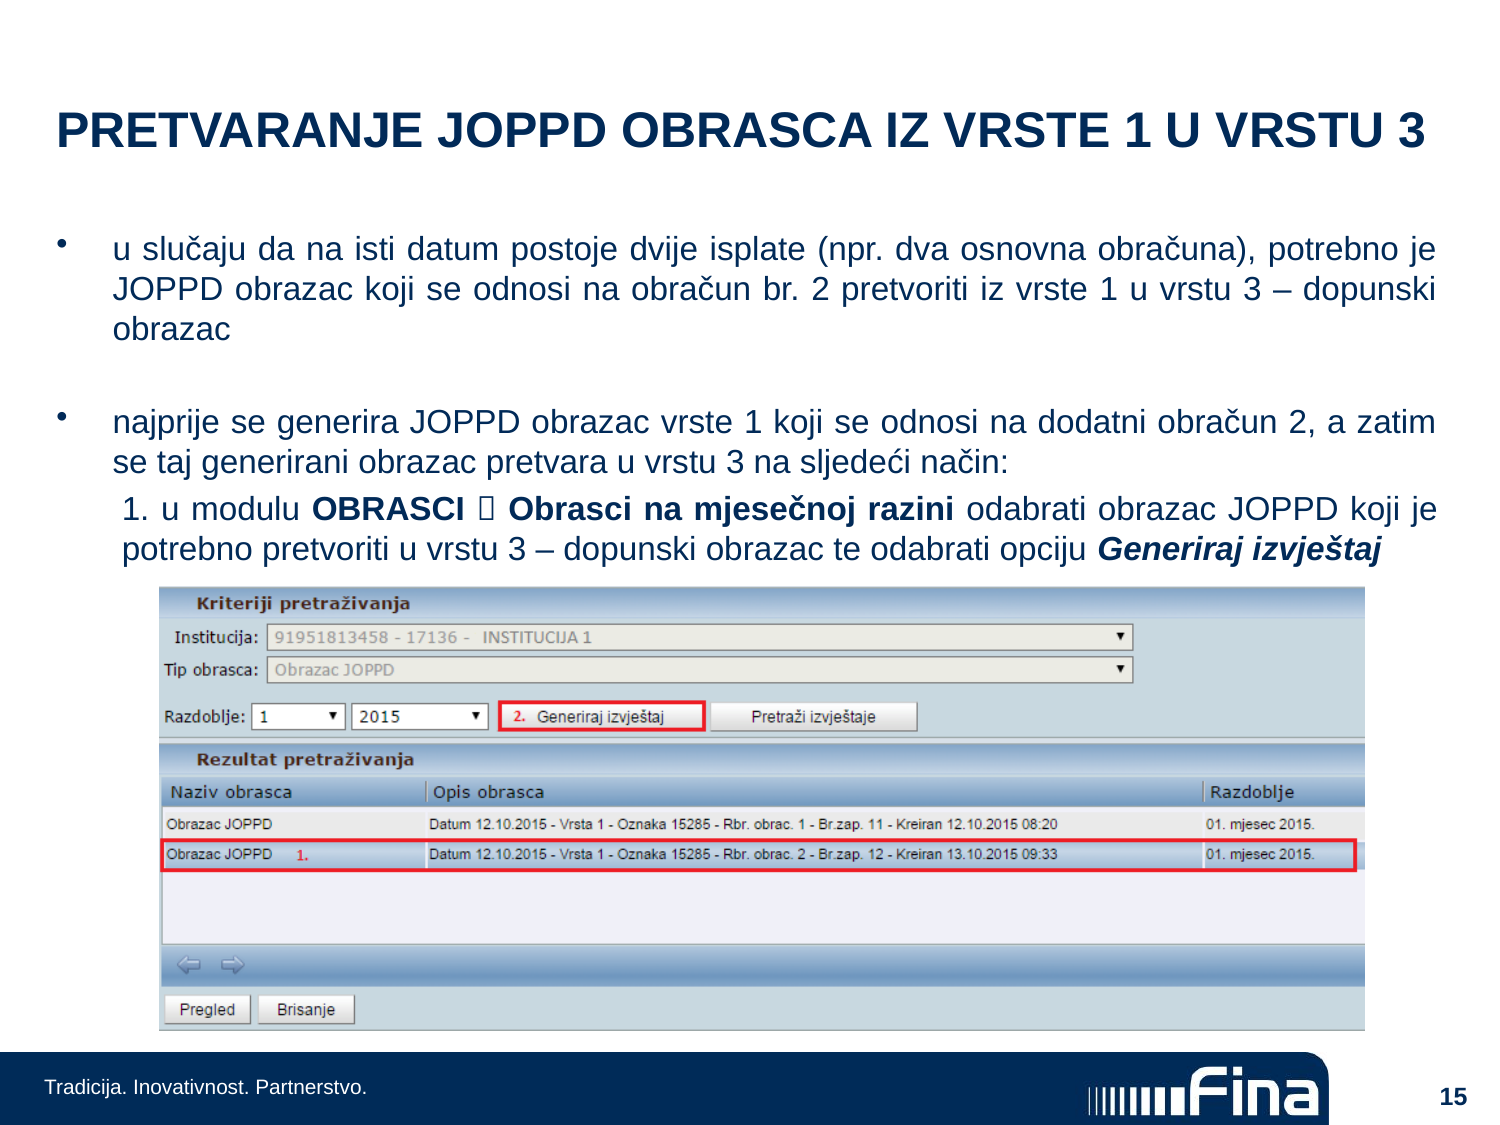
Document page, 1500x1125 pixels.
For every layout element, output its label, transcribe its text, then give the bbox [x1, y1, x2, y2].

list u slučaju da na isti datum postoje dvije isplate (npr. dva osnovna obračuna), potrebno je JOPPD obrazac koji se odnosi na obračun br. 2 pretvoriti iz vrste 1 u vrstu 3 – dopunski obrazac najprije se generira JOPPD obrazac vrste 1 koji se odnosi na dodatni obračun 2, a zatim se taj generirani obrazac pretvara u vrstu 3 na sljedeći način: 1. u modulu OBRASCI  Obrasci na mjesečnoj razini odabrati obrazac JOPPD koji je potrebno pretvoriti u vrstu 3 – dopunski obrazac te odabrati opciju Generiraj izvještaj [41, 220, 1454, 1035]
picture [159, 585, 1365, 1031]
title PRETVARANJE JOPPD OBRASCA IZ VRSTE 1 U VRSTU 3 [41, 90, 1471, 166]
picture [0, 1052, 1329, 1125]
